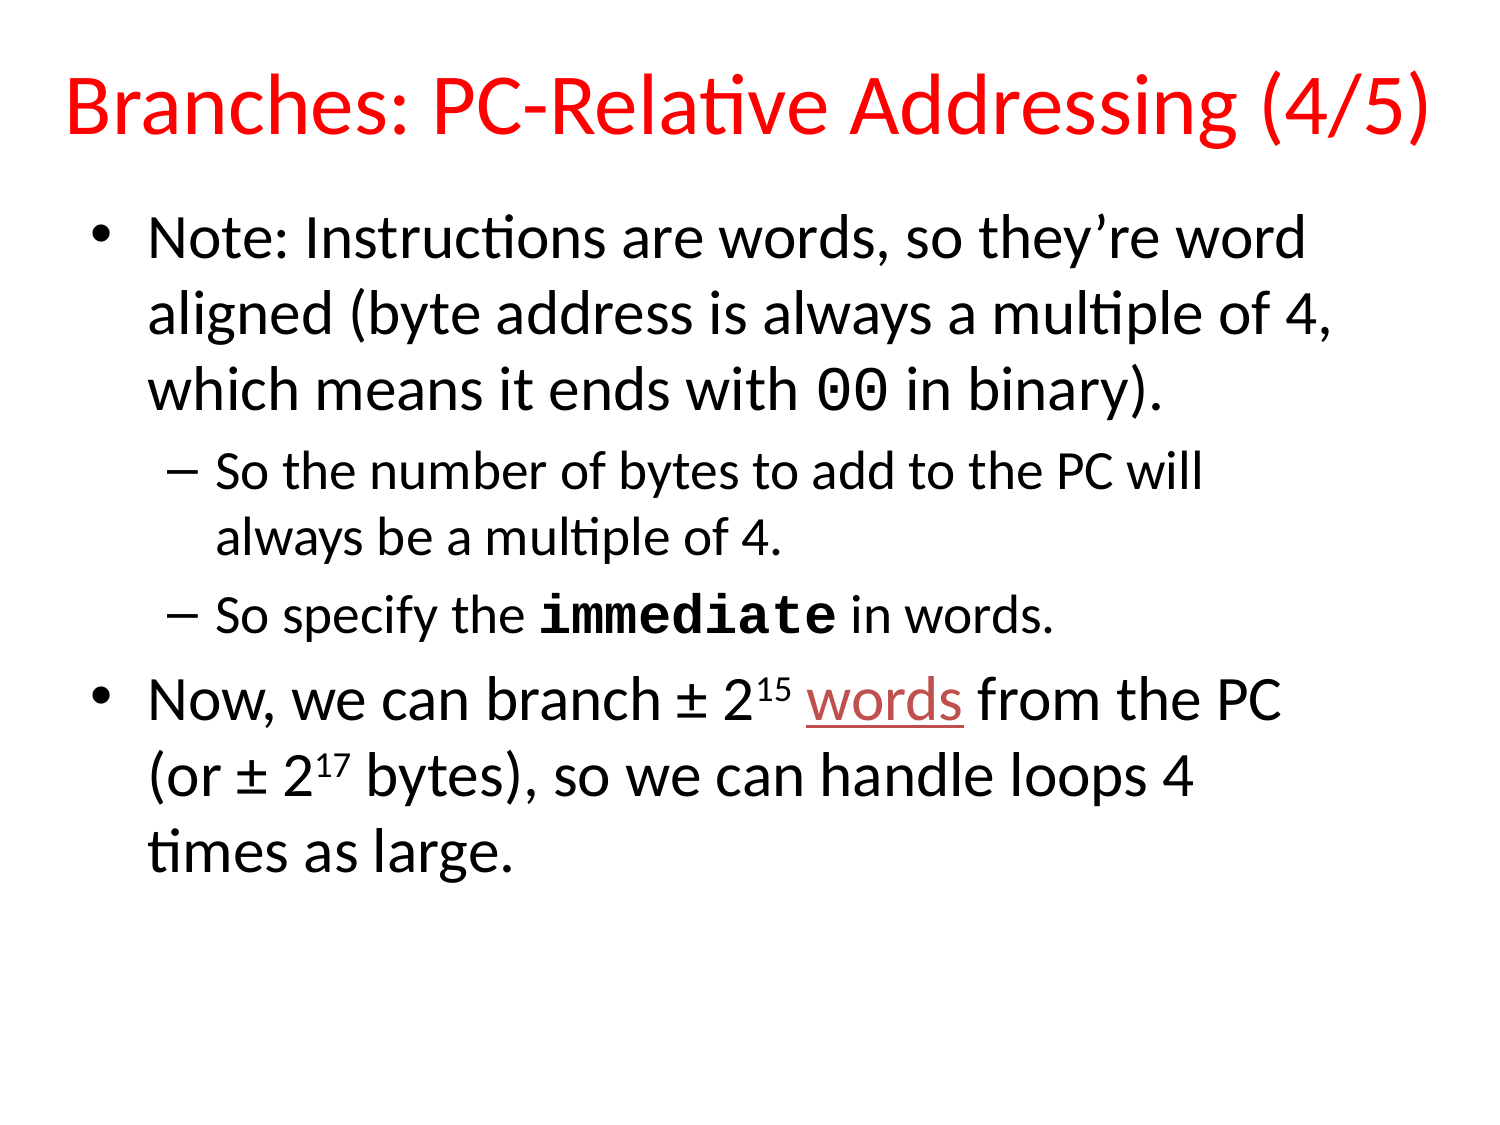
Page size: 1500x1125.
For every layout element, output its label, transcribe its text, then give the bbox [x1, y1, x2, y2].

list Note: Instructions are words, so they’re word aligned (byte address is always a multiple of 4, which means it ends with 00 in binary). So the number of bytes to add to the PC will always be a multiple of 4. So specify the immediate in words. Now, we can branch ± 215 words from the PC (or ± 217 bytes), so we can handle loops 4 times as large. [75, 187, 1363, 903]
title Branches: PC-Relative Addressing (4/5) [37, 37, 1463, 163]
